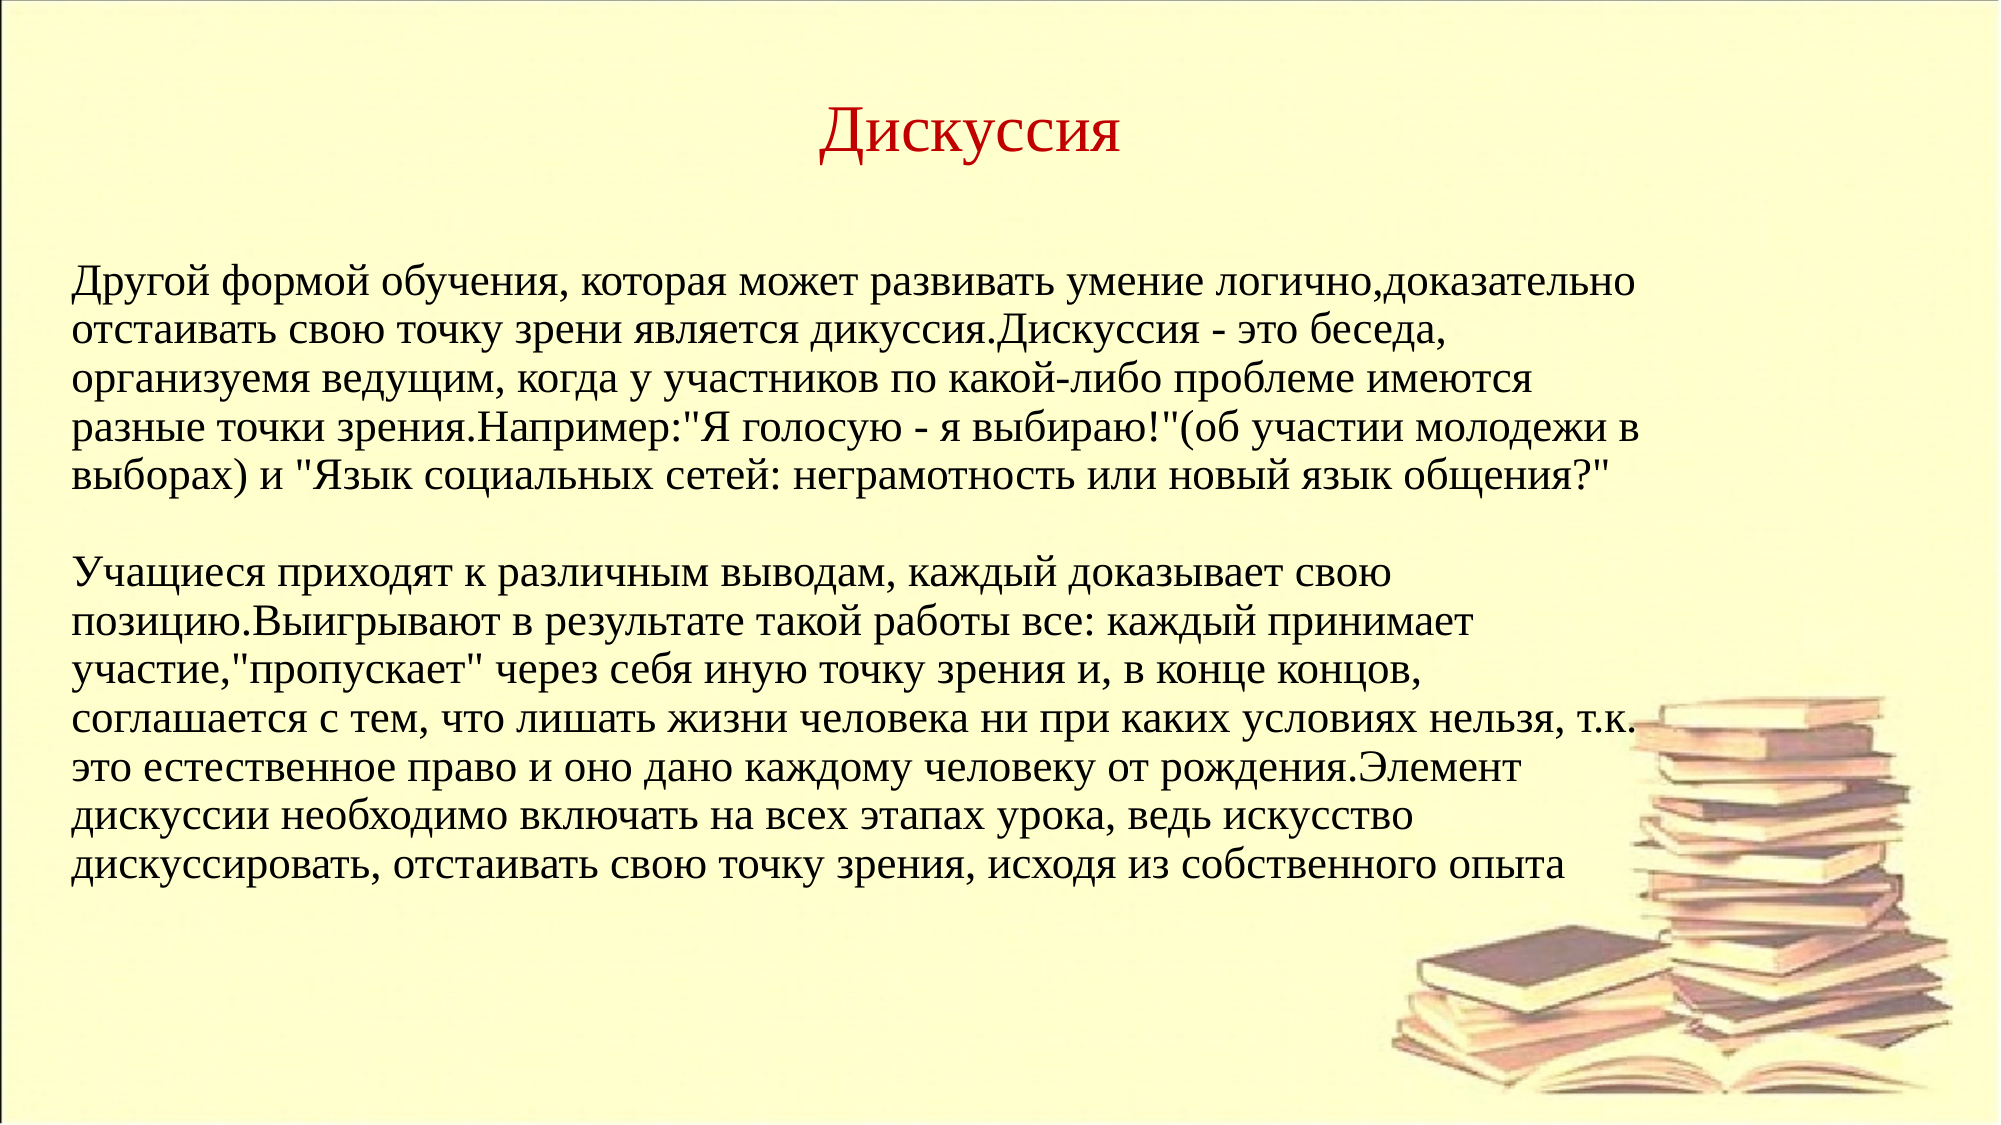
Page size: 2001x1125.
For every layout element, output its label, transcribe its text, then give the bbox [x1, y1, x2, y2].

picture [0, 0, 2001, 1125]
text_box Дискуссия [580, 77, 1362, 173]
title Другой формой обучения, которая может развивать умение логично,доказательно отстаивать свою точку зрени является дикуссия.Дискуссия - это беседа, организуемя ведущим, когда у участников по какой-либо проблеме имеются разные точки зрения.Например:"Я голосую - я выбираю!"(об участии молодежи в выборах) и "Язык социальных сетей: неграмотность или новый язык общения?" Учащиеся приходят к различным выводам, каждый доказывает свою позицию.Выигрывают в результате такой работы все: каждый принимает участие,"пропускает" через себя иную точку зрения и, в конце концов, соглашается с тем, что лишать жизни человека ни при каких условиях нельзя, т.к. это естественное право и оно дано каждому человеку от рождения.Элемент дискуссии необходимо включать на всех этапах урока, ведь искусство дискуссировать, отстаивать свою точку зрения, исходя из собственного опыта [56, 192, 1669, 904]
